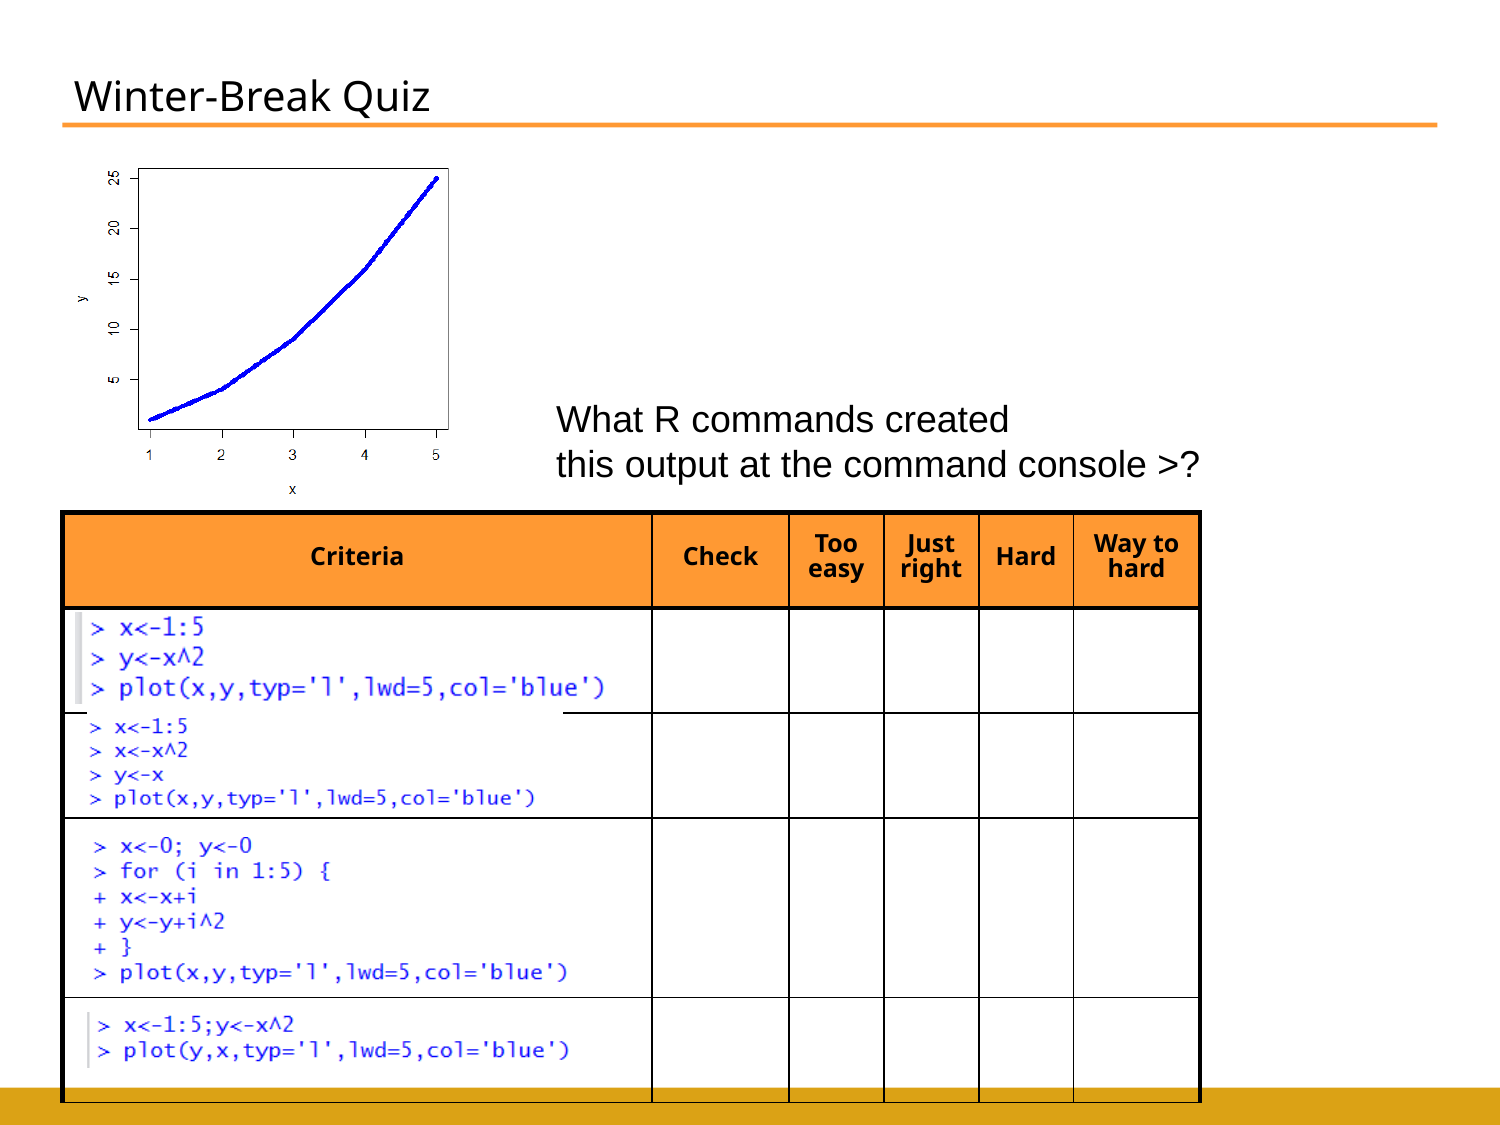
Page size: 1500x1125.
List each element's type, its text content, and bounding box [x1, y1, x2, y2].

table_cell [980, 610, 1073, 712]
table_header Just right [885, 515, 978, 606]
table_cell [653, 610, 788, 712]
table_cell [1074, 714, 1198, 817]
text_box What R commands created this output at the command console >? [541, 387, 1216, 493]
table_header Way to hard [1074, 515, 1198, 606]
picture [87, 1012, 582, 1068]
table_cell [885, 819, 978, 997]
picture [87, 712, 563, 811]
table_cell [1074, 610, 1198, 712]
table_cell [980, 998, 1073, 1102]
table_header Criteria [65, 515, 651, 606]
picture [74, 612, 651, 704]
table_cell [790, 610, 883, 712]
table_cell [563, 714, 651, 817]
table_cell [653, 998, 788, 1102]
table_cell [653, 819, 788, 997]
picture [87, 837, 576, 990]
table_header Check [653, 515, 788, 606]
table_cell [1074, 998, 1198, 1102]
table_cell [885, 998, 978, 1102]
table_cell [65, 819, 651, 997]
table_header Hard [980, 515, 1073, 606]
table_cell [790, 714, 883, 817]
picture [71, 153, 463, 501]
table_cell [1074, 819, 1198, 997]
table_cell [65, 998, 651, 1102]
table_cell [65, 610, 76, 712]
table_cell [980, 714, 1073, 817]
table_cell [790, 819, 883, 997]
table_header Too easy [790, 515, 883, 606]
text_box Winter-Break Quiz [59, 62, 446, 128]
table_cell [885, 610, 978, 712]
table_cell [790, 998, 883, 1102]
table_cell [653, 714, 788, 817]
table_cell [980, 819, 1073, 997]
table_cell [885, 714, 978, 817]
table_cell [65, 714, 85, 817]
